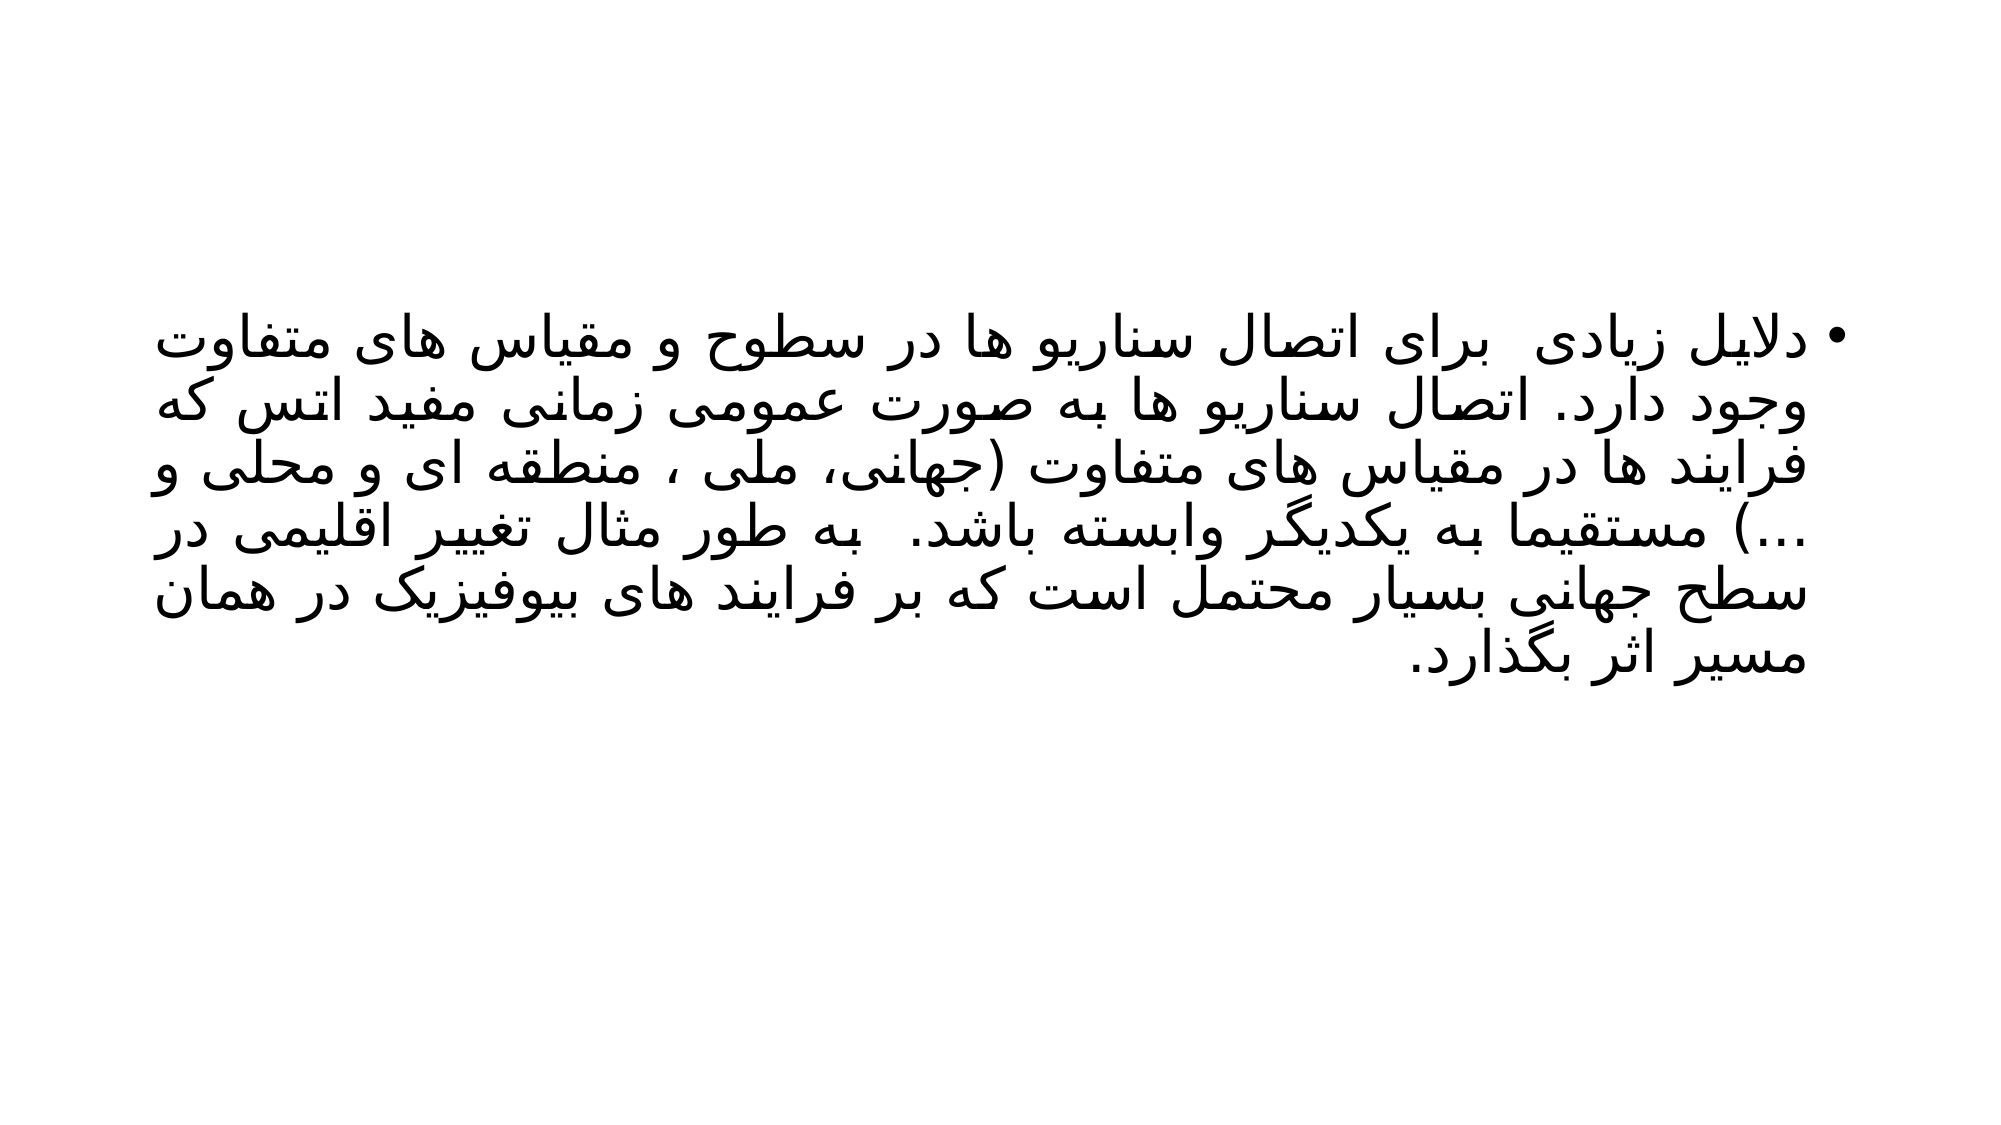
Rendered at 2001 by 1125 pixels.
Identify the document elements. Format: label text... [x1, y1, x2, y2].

list دلایل زیادی برای اتصال سناریو ها در سطوح و مقیاس های متفاوت وجود دارد. اتصال سناریو ها به صورت عمومی زمانی مفید اتس که فرایند ها در مقیاس های متفاوت (جهانی، ملی ، منطقه ای و محلی و ...) مستقیما به یکدیگر وابسته باشد. به طور مثال تغییر اقلیمی در سطح جهانی بسیار محتمل است که بر فرایند های بیوفیزیک در همان مسیر اثر بگذارد. [137, 299, 1863, 1014]
